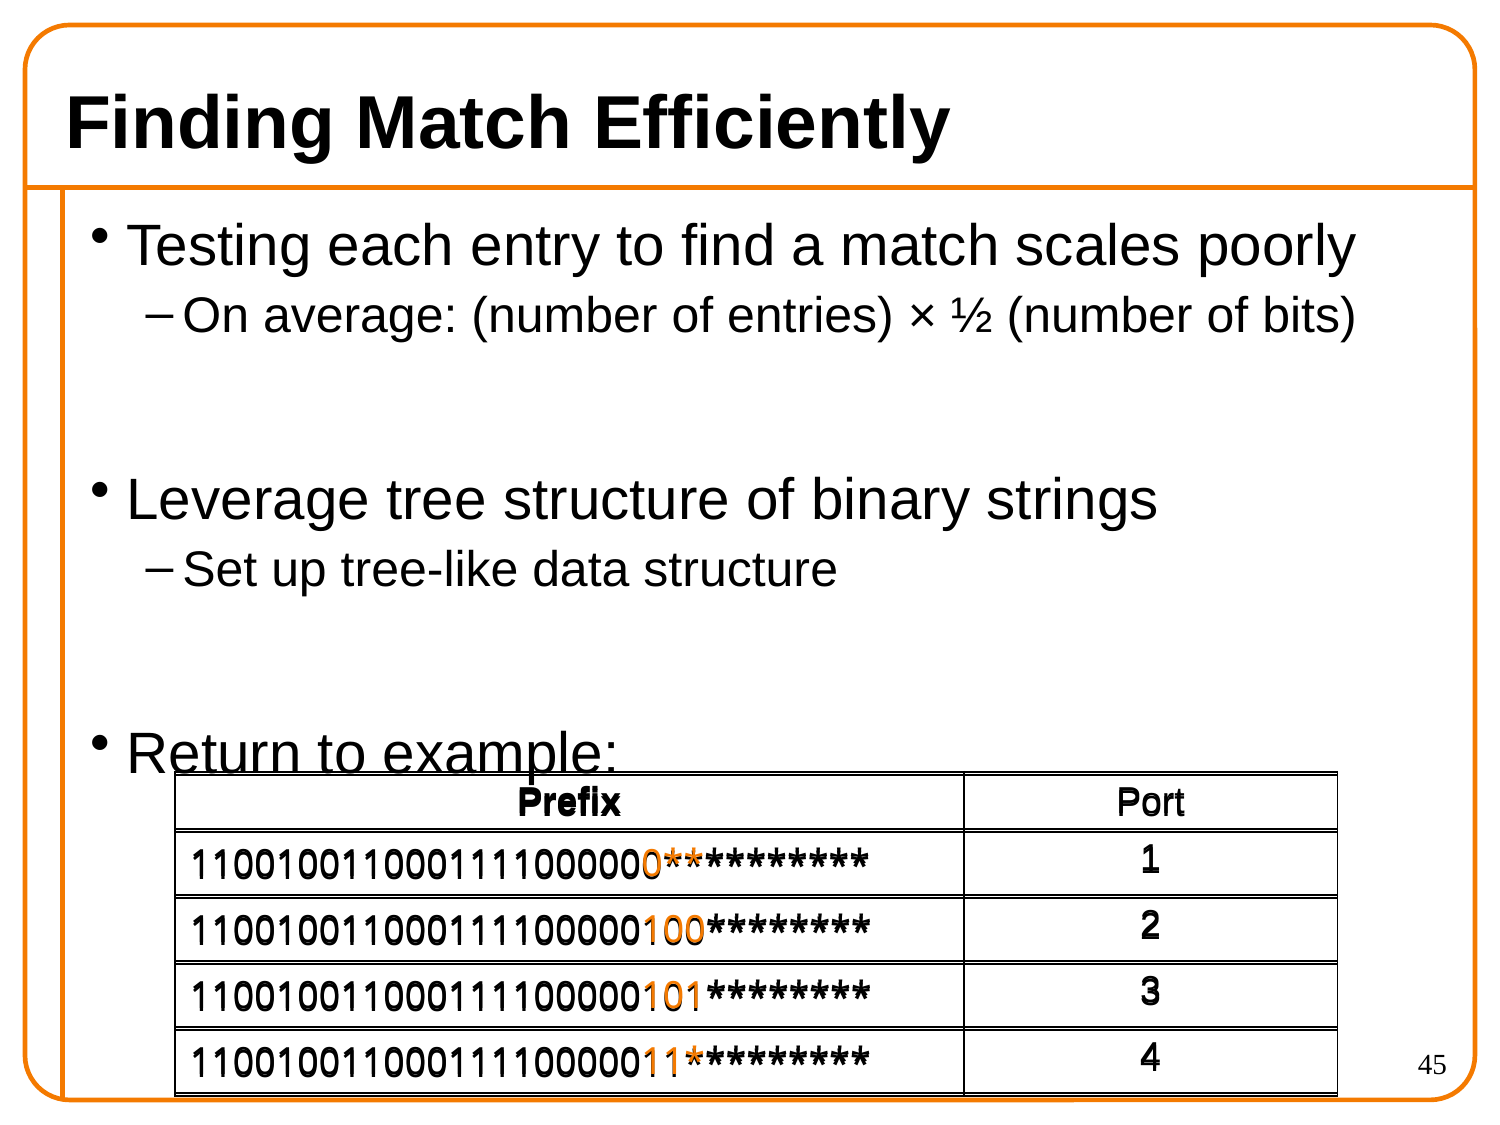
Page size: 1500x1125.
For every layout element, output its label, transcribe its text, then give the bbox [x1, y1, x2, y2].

table_cell 4 [965, 1028, 1337, 1092]
list Testing each entry to find a match scales poorly On average: (number of entries) × ½ (number of bits) Leverage tree structure of binary strings Set up tree-like data structure Return to example: [75, 200, 1463, 1100]
table_cell 110010011000111100000101******** [176, 962, 963, 1026]
table_cell 2 [965, 896, 1337, 960]
table_cell 11001001100011110000011********* [176, 1028, 963, 1092]
table_cell 3 [965, 962, 1337, 1026]
table_header Prefix [176, 773, 963, 828]
table_cell 110010011000111100000100******** [176, 896, 963, 960]
slide_number 45 [1312, 1037, 1463, 1101]
table_cell 1 [965, 830, 1337, 894]
title Finding Match Efficiently [50, 62, 1475, 175]
table_cell 1100100110001111000000********** [176, 830, 963, 894]
table_header Port [965, 773, 1337, 828]
